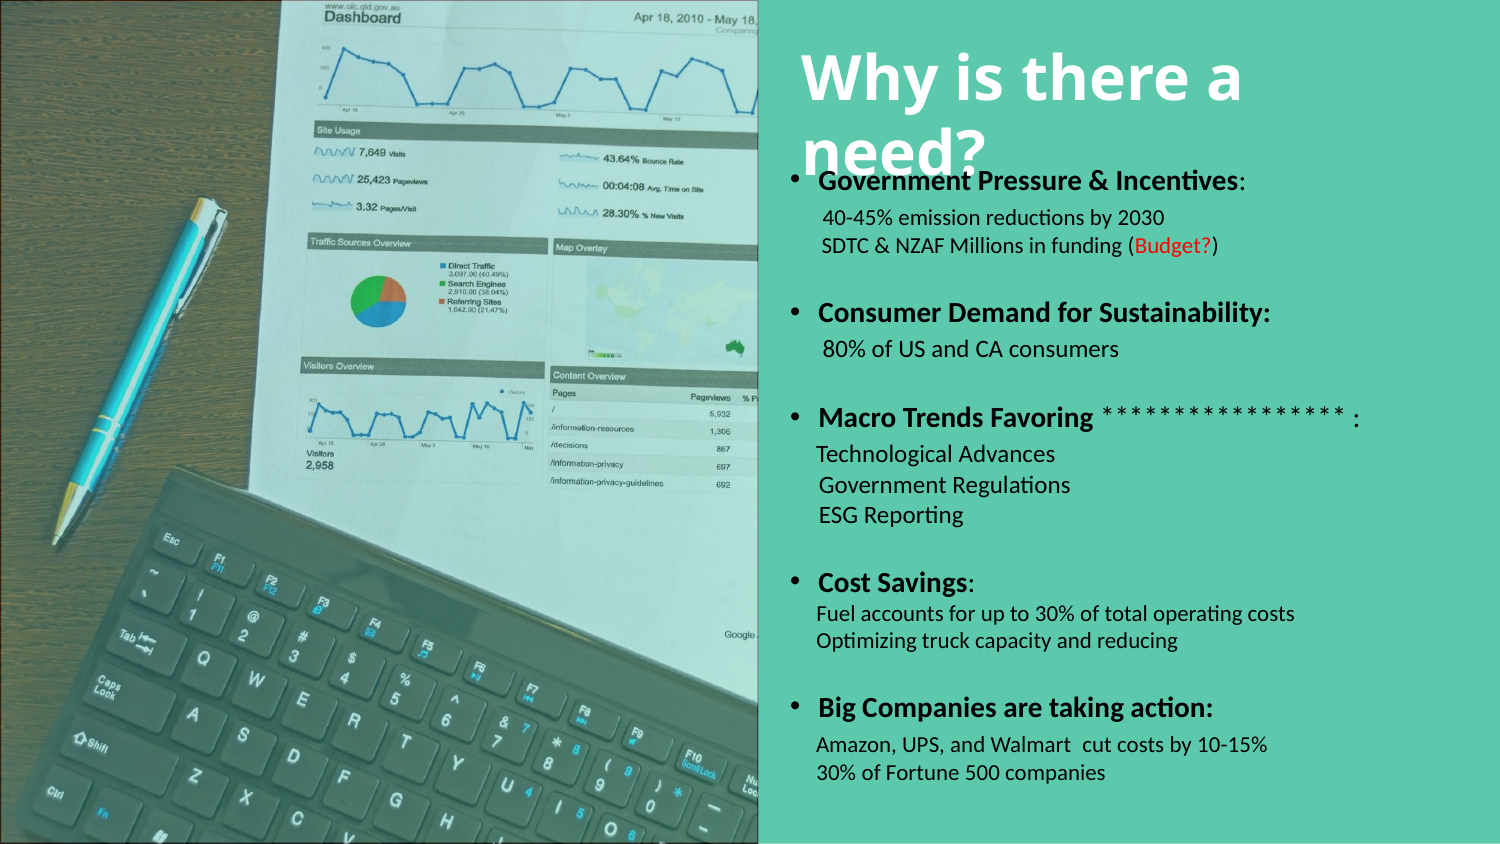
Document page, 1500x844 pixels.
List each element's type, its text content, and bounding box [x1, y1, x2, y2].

text_box Why is there a need? [786, 22, 1450, 146]
text_box Government Pressure & Incentives: 40-45% emission reductions by 2030 SDTC & NZAF Millions in funding (Budget?) Consumer Demand for Sustainability: 80% of US and CA consumers Macro Trends Favoring ***************** : Technological Advances Government Regulations ESG Reporting Cost Savings: Fuel accounts for up to 30% of total operating costs Optimizing truck capacity and reducing Big Companies are taking action: Amazon, UPS, and Walmart cut costs by 10-15% 30% of Fortune 500 companies ​ [775, 146, 1473, 831]
picture [0, 0, 759, 844]
